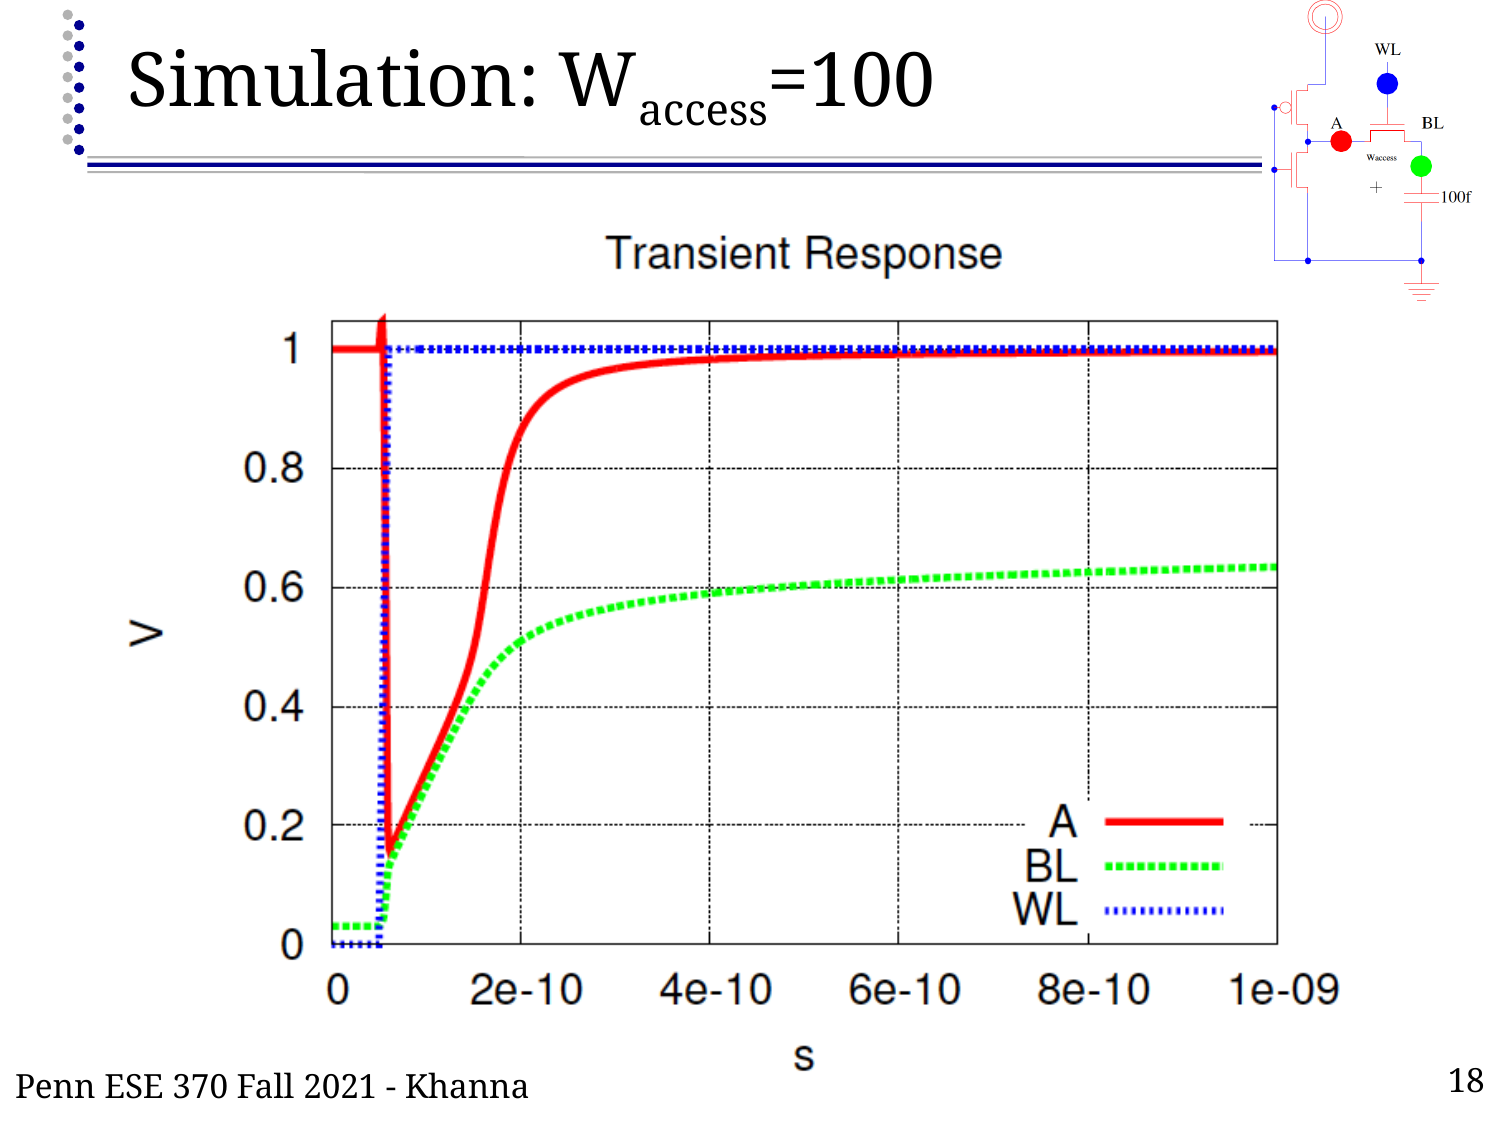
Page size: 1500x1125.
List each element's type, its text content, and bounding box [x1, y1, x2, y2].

picture [60, 0, 1479, 1086]
title Simulation: Waccess=100 [112, 16, 1257, 142]
slide_number 18 [1187, 1037, 1500, 1113]
footer Penn ESE 370 Fall 2021 - Khanna [0, 1037, 813, 1113]
